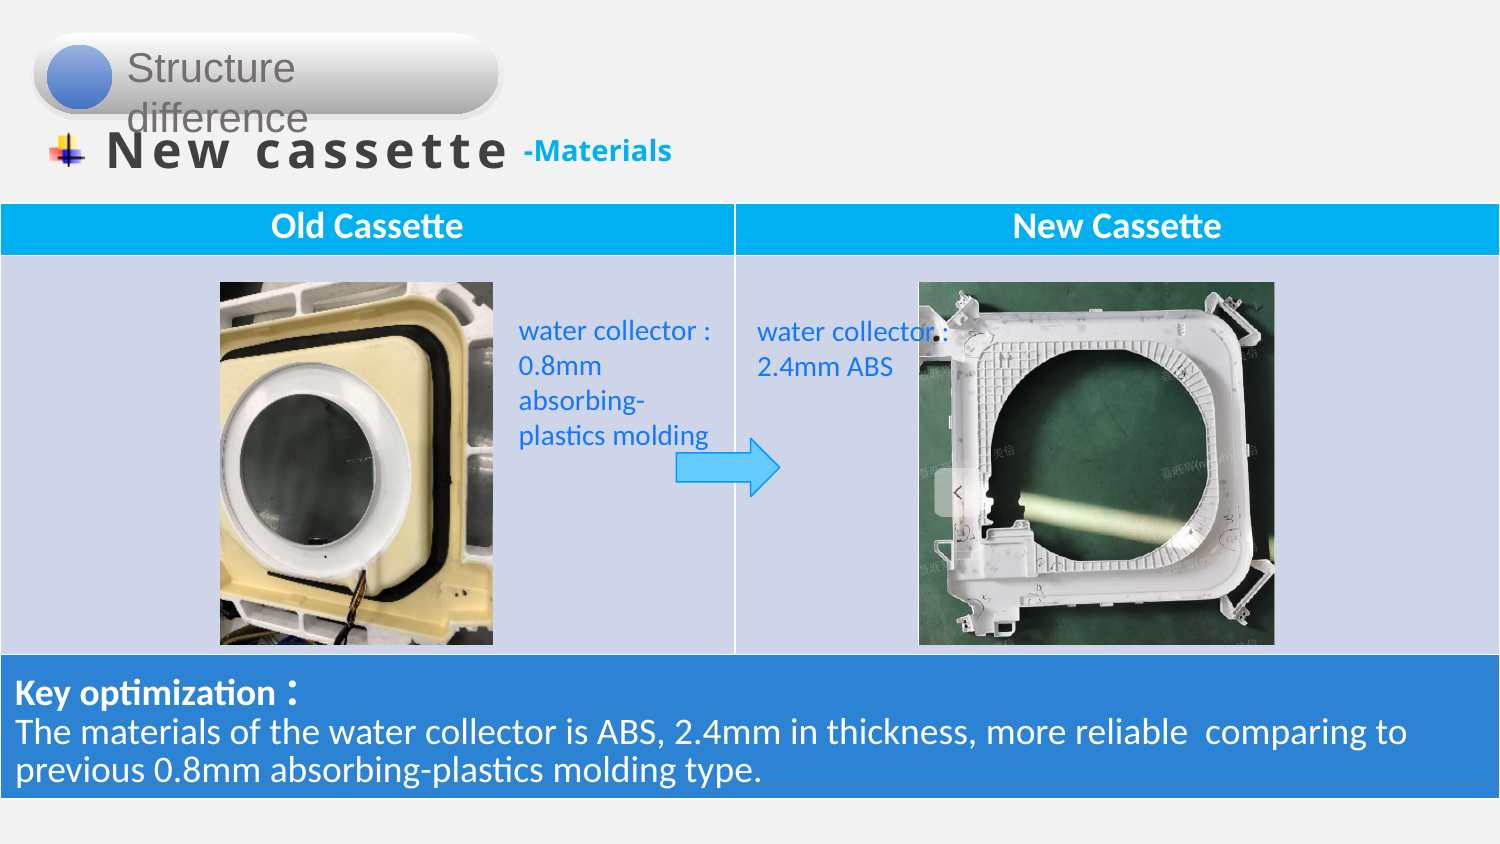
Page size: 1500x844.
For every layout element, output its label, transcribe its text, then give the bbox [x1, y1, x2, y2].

picture [49, 131, 85, 167]
table_cell [1, 256, 734, 654]
text_box -Materials [509, 124, 688, 175]
text_box water collector : 2.4mm ABS [742, 297, 918, 397]
table_cell [736, 256, 1499, 654]
text_box water collector : 0.8mm absorbing-plastics molding [503, 296, 741, 467]
table_header New Cassette [736, 204, 1499, 255]
table_cell Key optimization： The materials of the water collector is ABS, 2.4mm in thickness, more reliable comparing to previous 0.8mm absorbing-plastics molding type. [1, 655, 1499, 798]
text_box [676, 438, 780, 497]
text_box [31, 30, 504, 120]
picture [918, 282, 1275, 645]
table_header Old Cassette [1, 204, 734, 255]
text_box New cassette [34, 111, 523, 186]
picture [220, 282, 493, 645]
